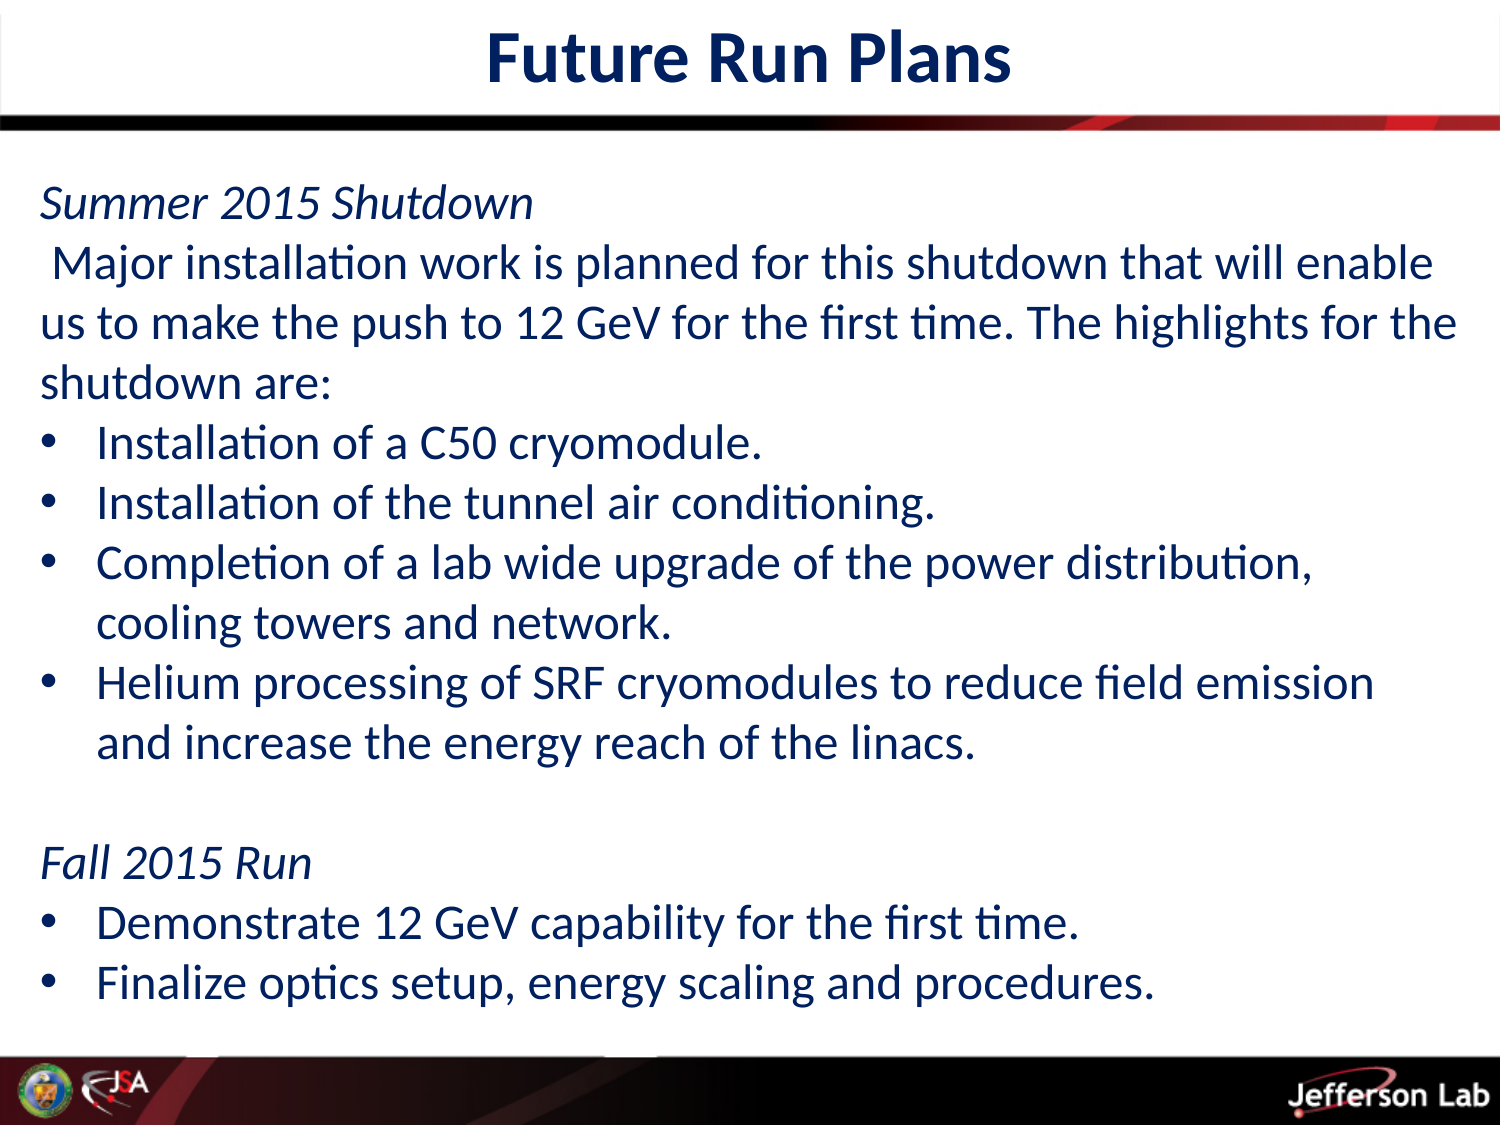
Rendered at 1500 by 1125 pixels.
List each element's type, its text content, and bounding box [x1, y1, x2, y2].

title Future Run Plans [0, 0, 1500, 105]
text_box Summer 2015 Shutdown Major installation work is planned for this shutdown that will enable us to make the push to 12 GeV for the first time. The highlights for the shutdown are: Installation of a C50 cryomodule. Installation of the tunnel air conditioning. Completion of a lab wide upgrade of the power distribution, cooling towers and network. Helium processing of SRF cryomodules to reduce field emission and increase the energy reach of the linacs. Fall 2015 Run Demonstrate 12 GeV capability for the first time. Finalize optics setup, energy scaling and procedures. [24, 162, 1475, 1018]
picture [0, 105, 1500, 1125]
